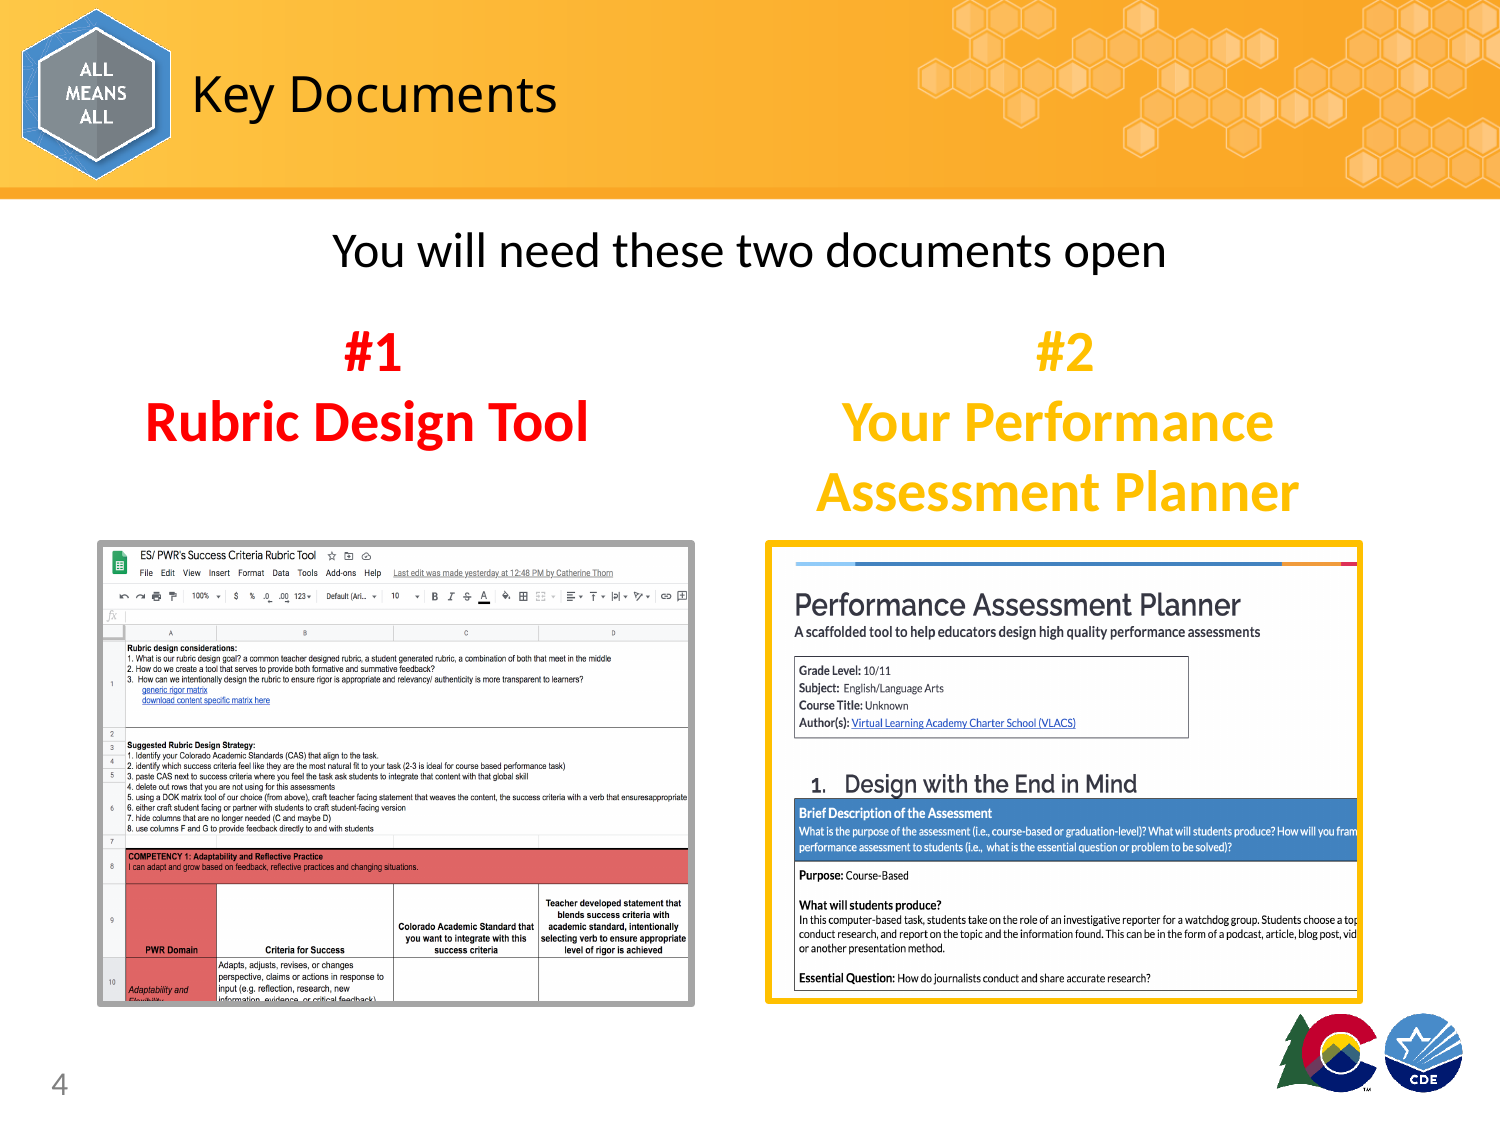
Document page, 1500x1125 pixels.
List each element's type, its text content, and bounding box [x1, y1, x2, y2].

text_box #1 Rubric Design Tool [106, 297, 642, 372]
list You will need these two documents open [103, 224, 1397, 986]
picture [0, 0, 1500, 200]
picture [1275, 1012, 1463, 1093]
title Key Documents [191, 68, 1038, 166]
picture [103, 546, 689, 1002]
slide_number 4 [36, 1054, 375, 1115]
text_box #2 Your Performance Assessment Planner [766, 297, 1365, 372]
picture [771, 546, 1358, 999]
